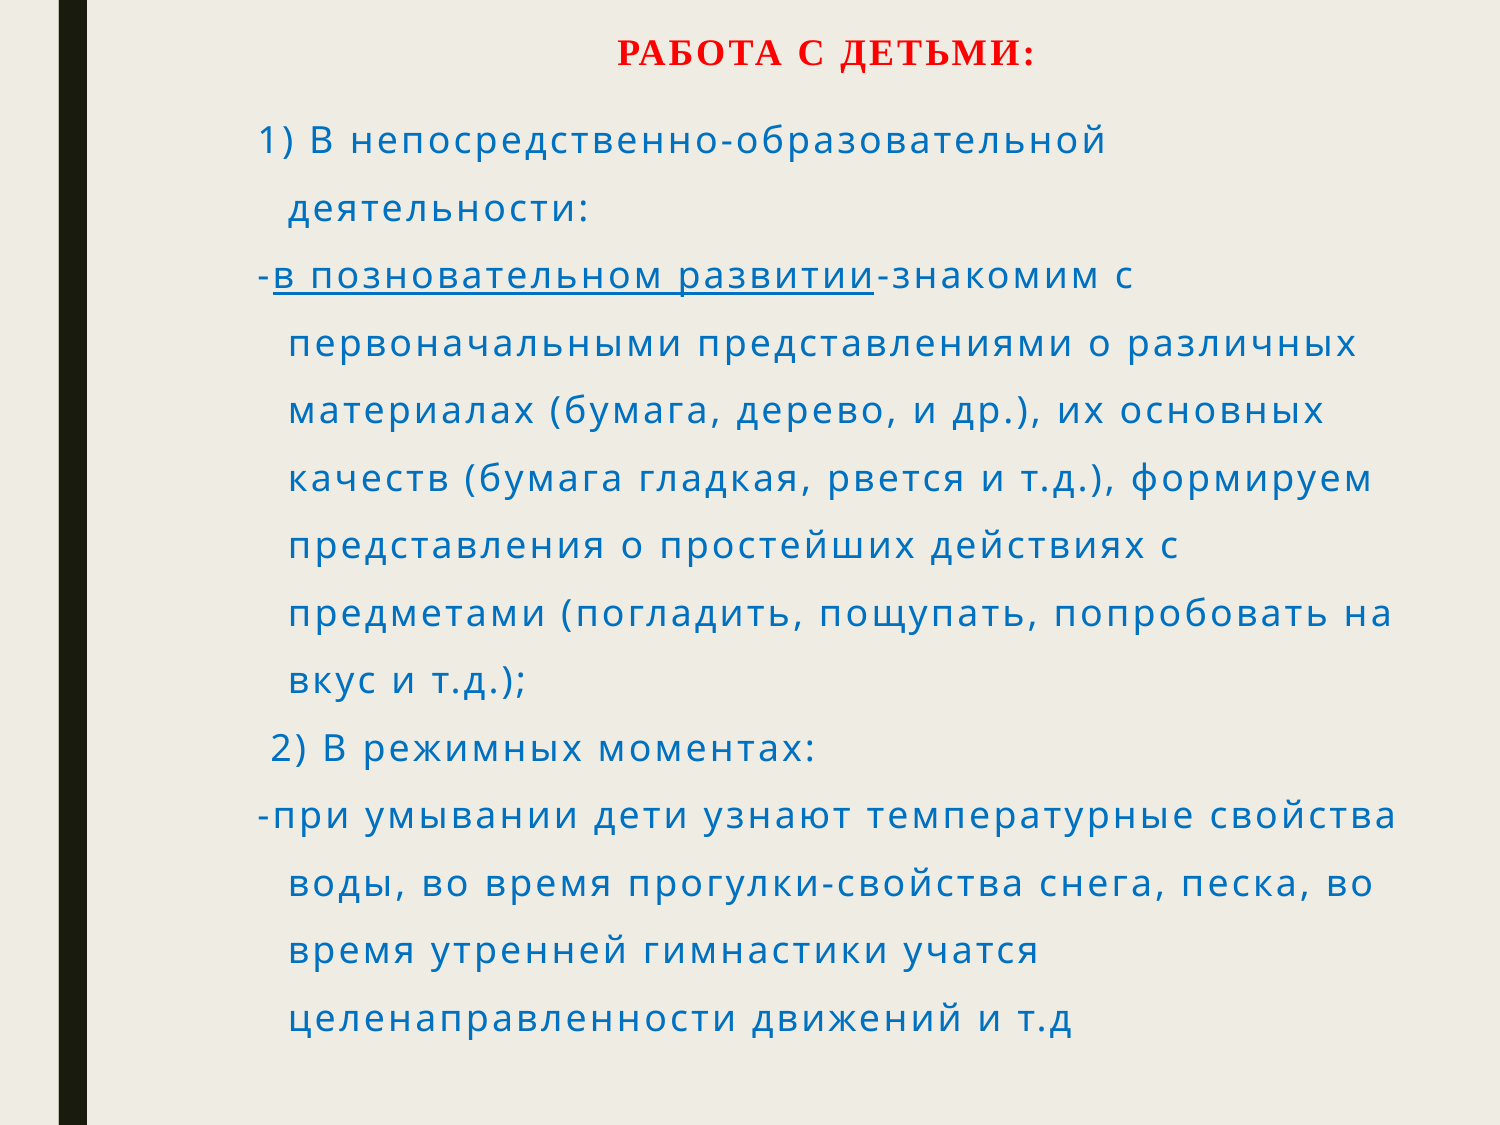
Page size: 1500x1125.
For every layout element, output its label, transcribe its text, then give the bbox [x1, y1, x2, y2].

text_box РАБОТА С ДЕТЬМИ: 1) В непосредственно-образовательной деятельности: -в позновательном развитии-знакомим с первоначальными представлениями о различных материалах (бумага, дерево, и др.), их основных качеств (бумага гладкая, рвется и т.д.), формируем представления о простейших действиях с предметами (погладить, пощупать, попробовать на вкус и т.д.); 2) В режимных моментах: -при умывании дети узнают температурные свойства воды, во время прогулки-свойства снега, песка, во время утренней гимнастики учатся целенаправленности движений и т.д [124, 0, 1418, 1047]
